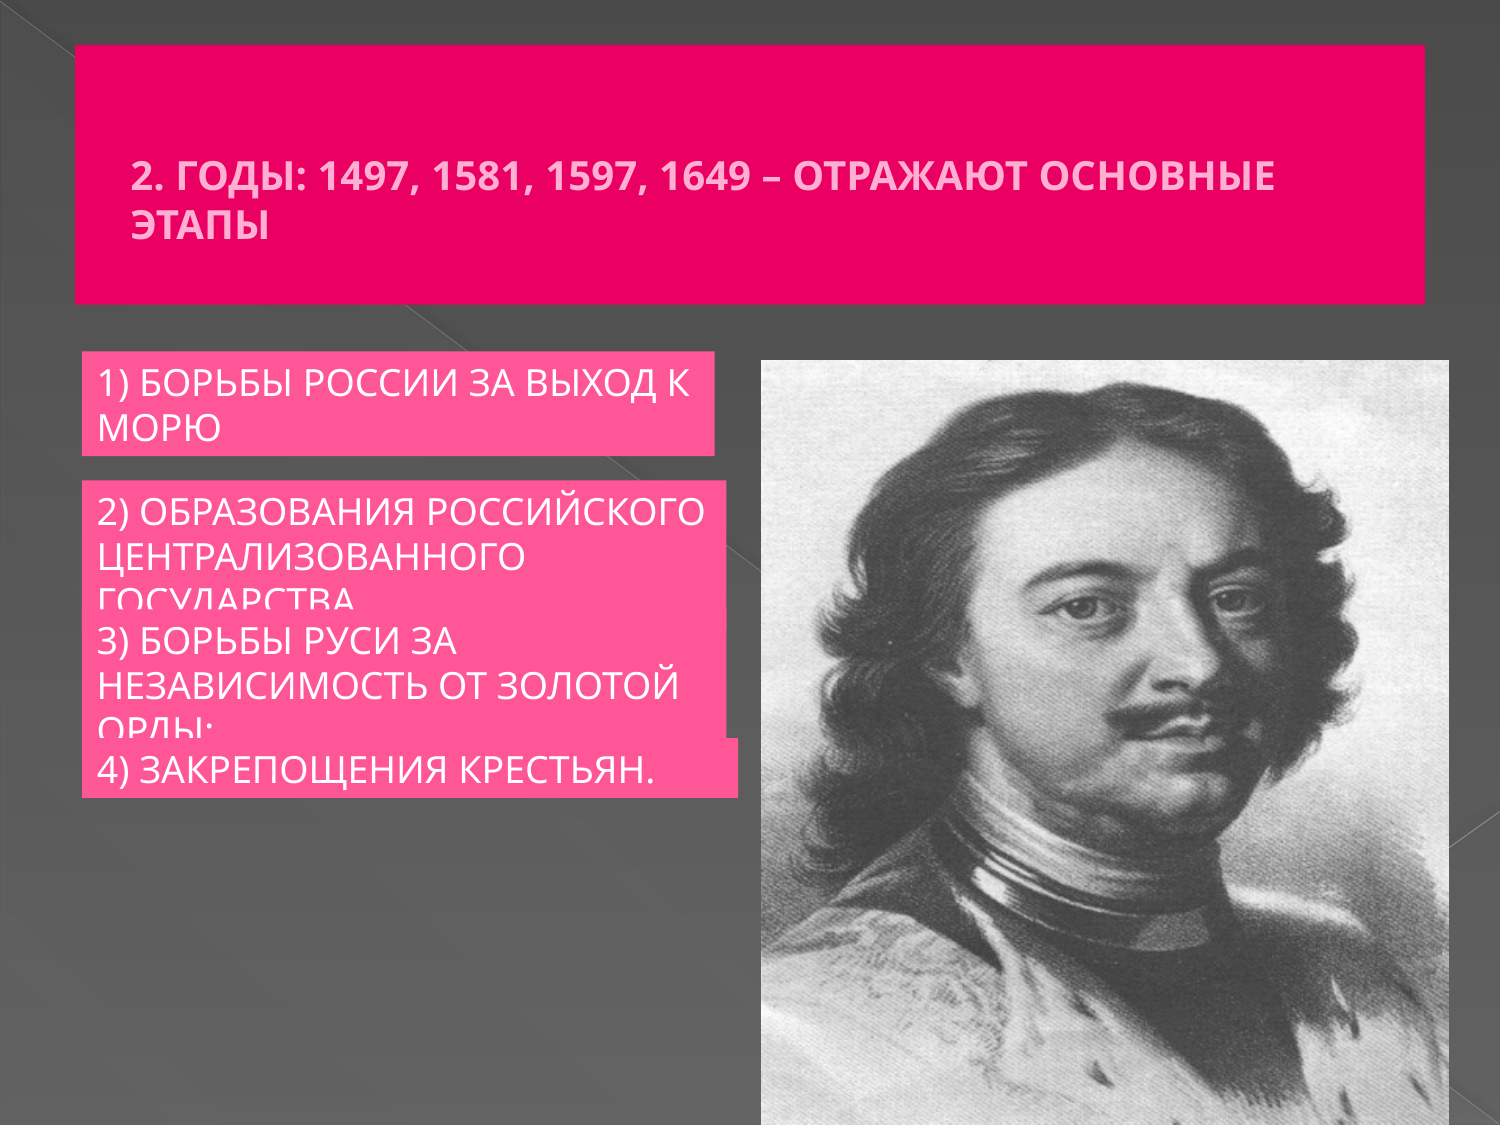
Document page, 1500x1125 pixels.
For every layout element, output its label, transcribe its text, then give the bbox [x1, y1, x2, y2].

title 2. Годы: 1497, 1581, 1597, 1649 – отражают основные этапы [75, 45, 1425, 305]
text_box 2) образования Российского централизованного государства [81, 480, 727, 609]
text_box 3) борьбы Руси за независимость от Золотой Орды; [81, 609, 727, 760]
picture [761, 360, 1449, 1125]
text_box 1) борьбы России за выход к морю [81, 351, 715, 457]
text_box 4) закрепощения крестьян. [82, 738, 739, 798]
